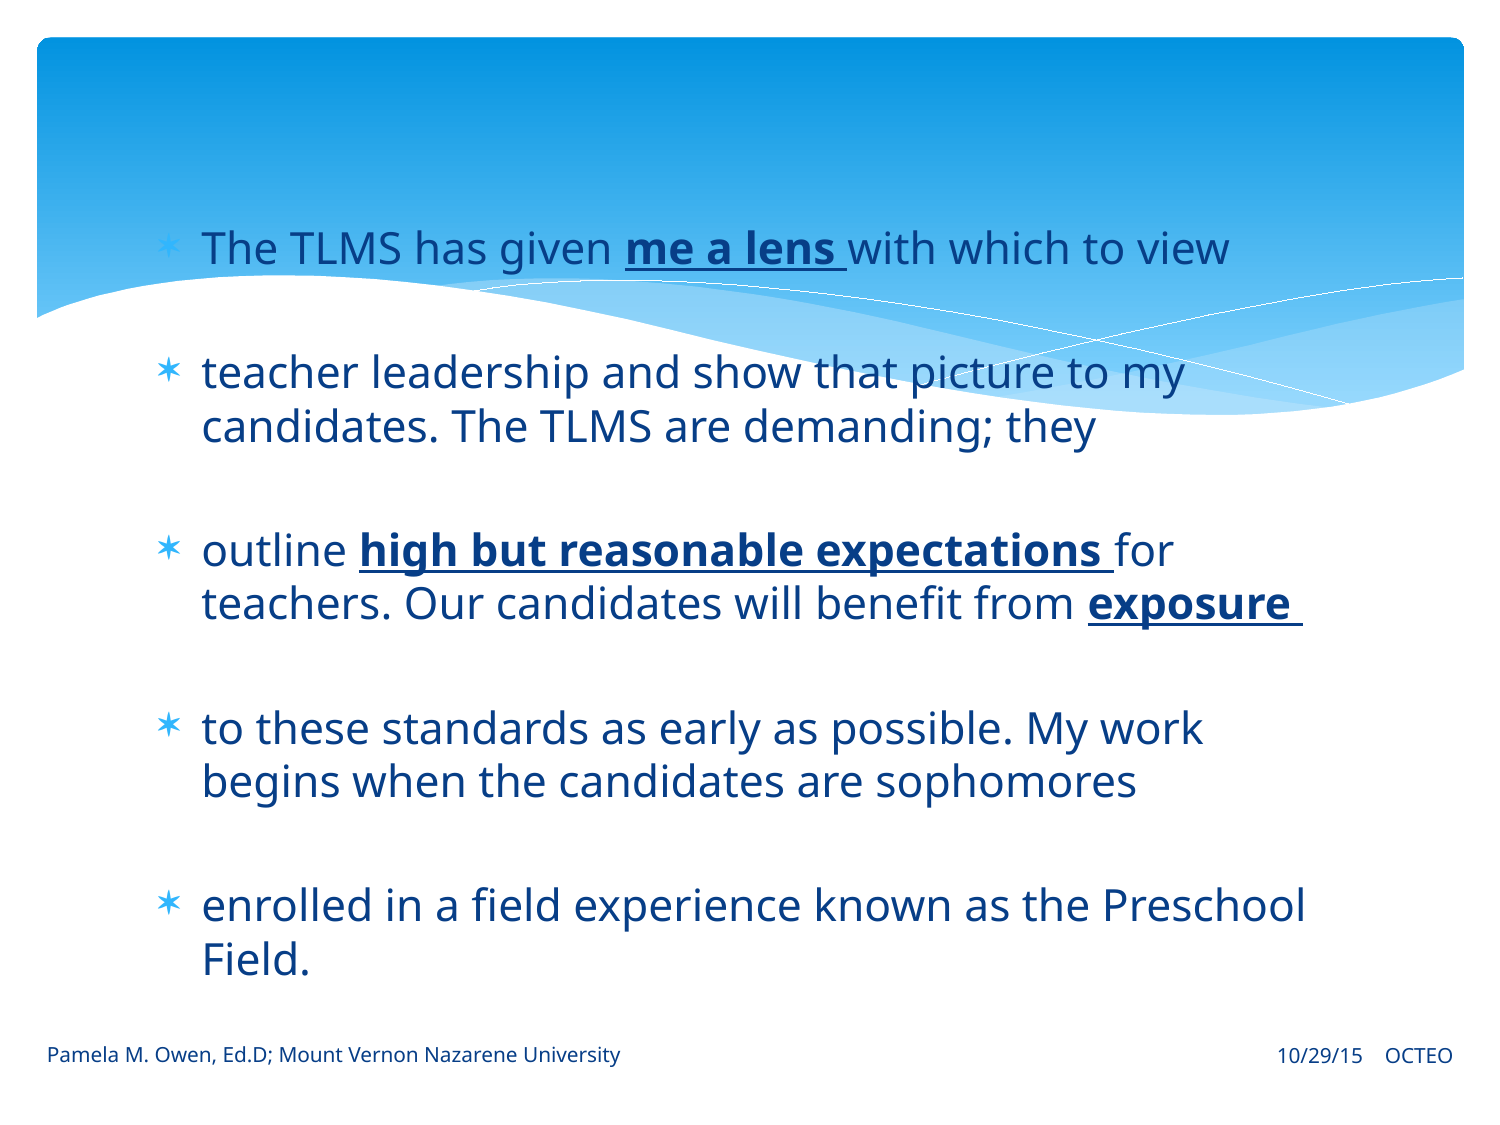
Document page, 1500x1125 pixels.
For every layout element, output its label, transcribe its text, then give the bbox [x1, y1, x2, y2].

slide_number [847, 1025, 1469, 1086]
footer Pamela M. Owen, Ed.D; Mount Vernon Nazarene University [31, 1025, 653, 1086]
list The TLMS has given me a lens with which to view teacher leadership and show that picture to my candidates. The TLMS are demanding; they outline high but reasonable expectations for teachers. Our candidates will benefit from exposure to these standards as early as possible. My work begins when the candidates are sophomores enrolled in a field experience known as the Preschool Field. [143, 212, 1359, 1005]
